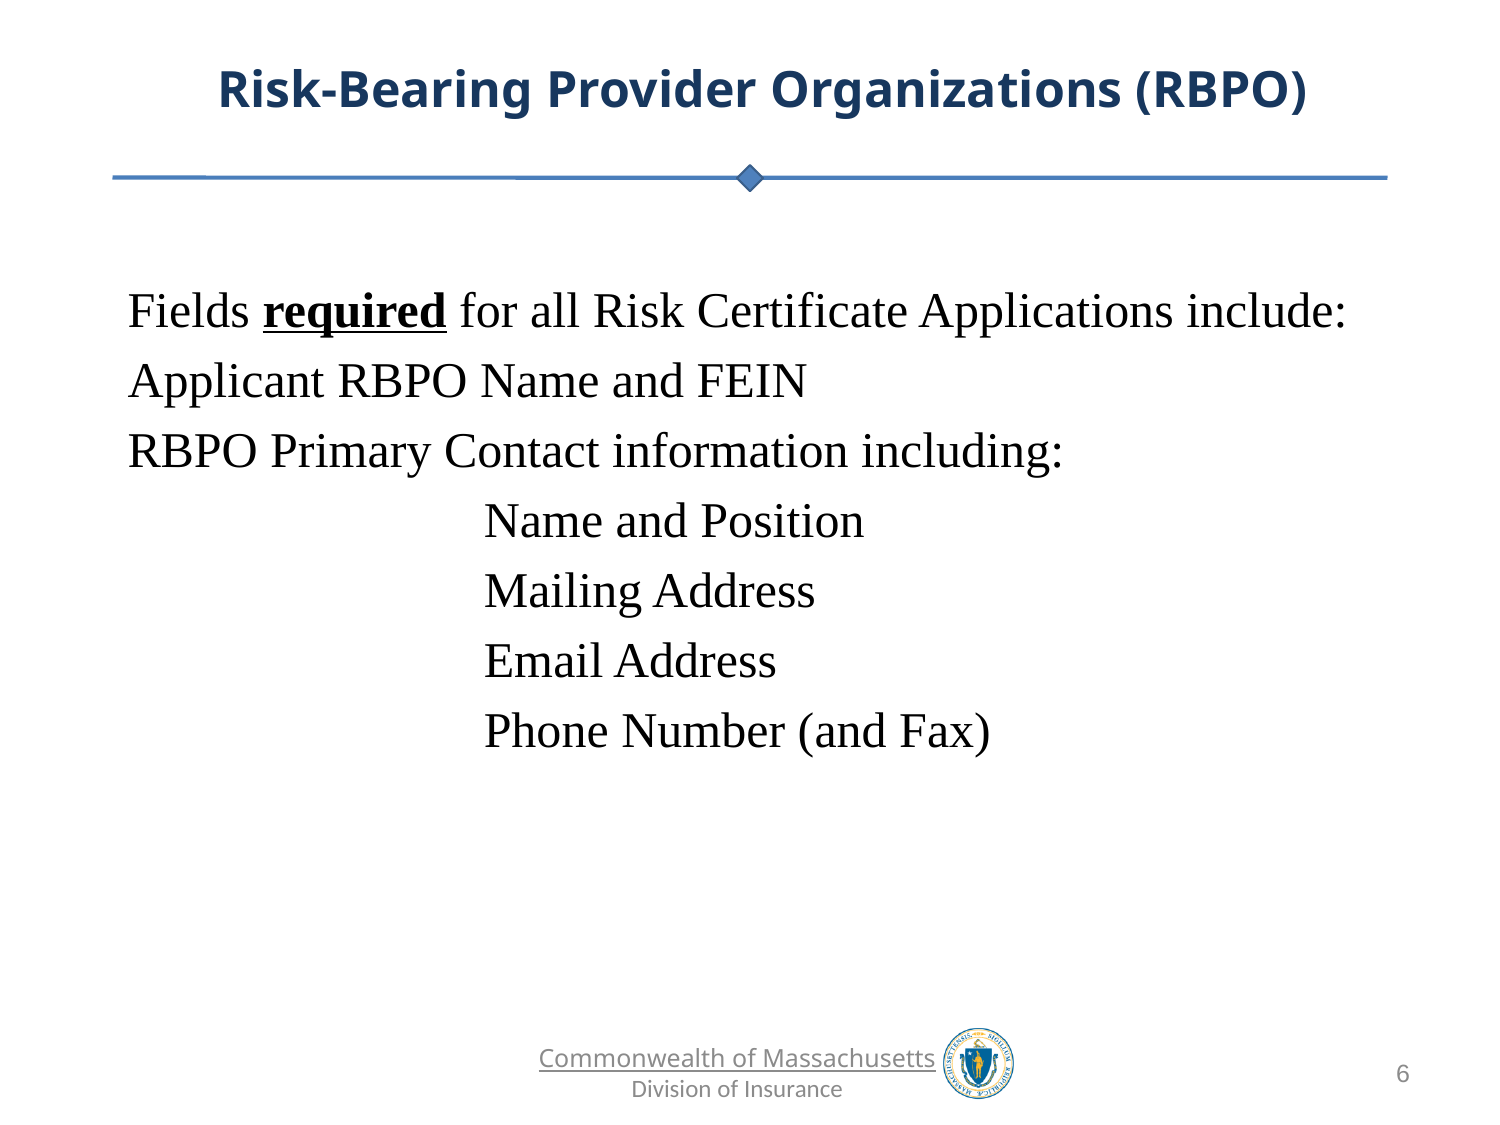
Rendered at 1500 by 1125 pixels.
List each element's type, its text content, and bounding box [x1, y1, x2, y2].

list Fields required for all Risk Certificate Applications include: Applicant RBPO Name and FEIN RBPO Primary Contact information including: Name and Position Mailing Address Email Address Phone Number (and Fax) [112, 200, 1400, 980]
slide_number 6 [1074, 1042, 1425, 1103]
picture [937, 1024, 1016, 1100]
